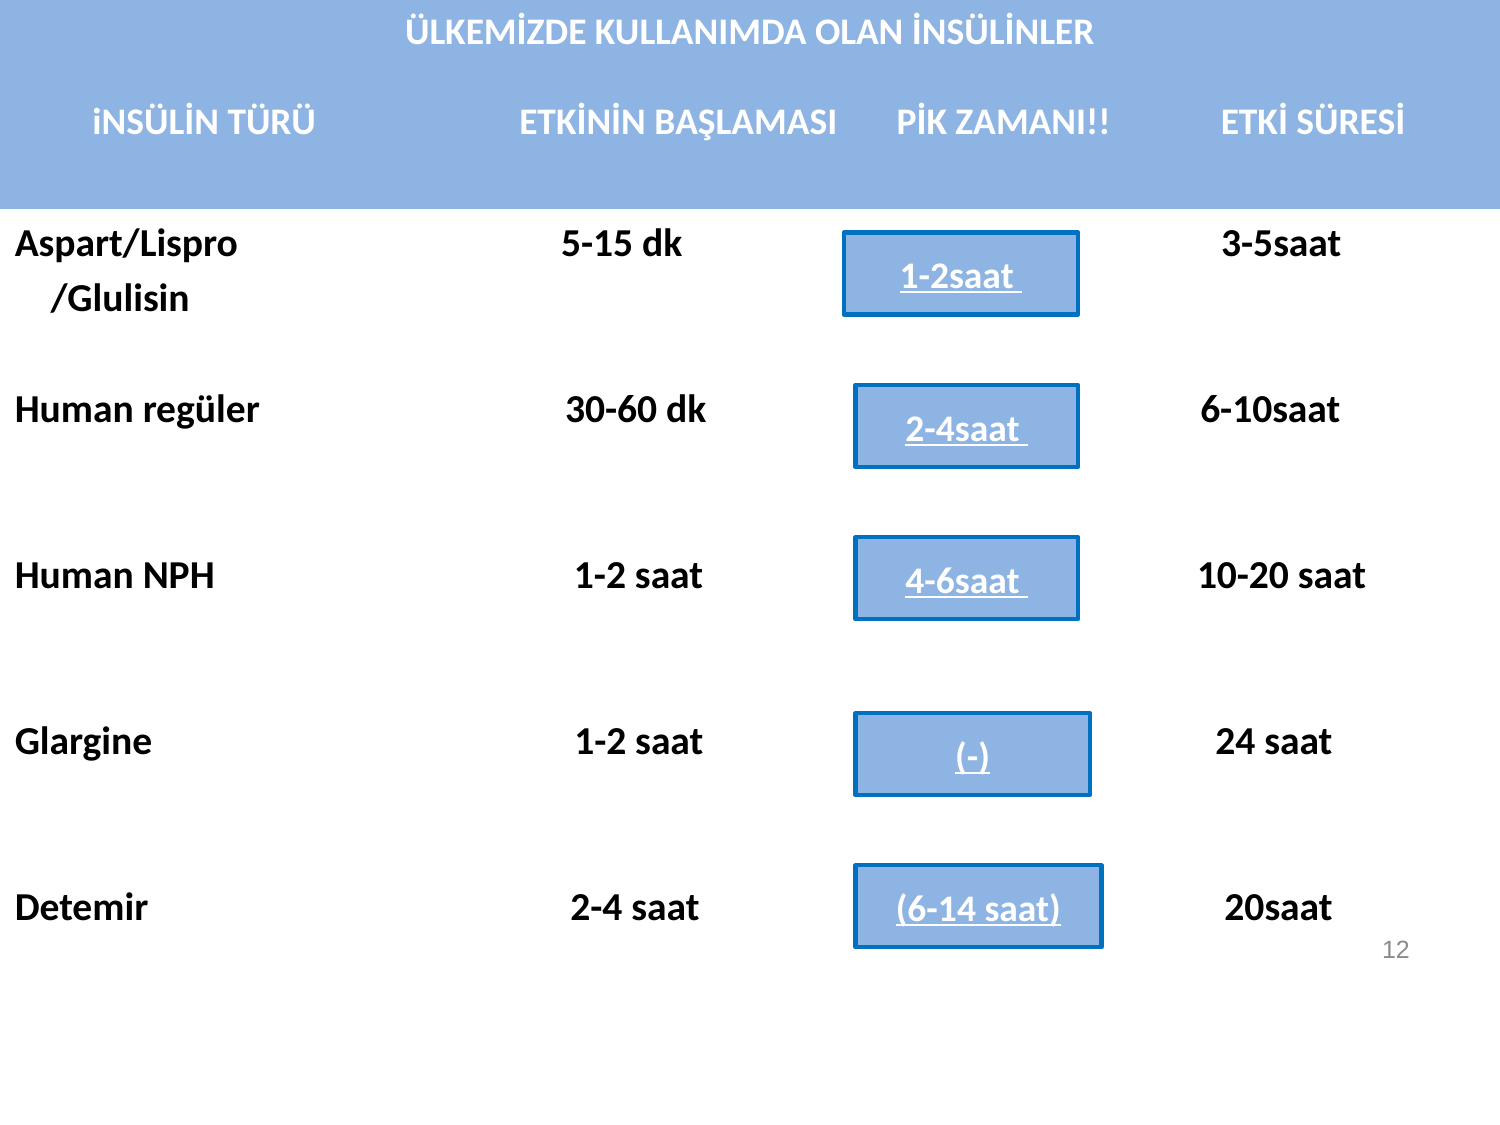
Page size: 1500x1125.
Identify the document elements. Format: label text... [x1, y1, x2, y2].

text_box ÜLKEMİZDE KULLANIMDA OLAN İNSÜLİNLER iNSÜLİN TÜRÜ ETKİNİN BAŞLAMASI PİK ZAMANI!! ETKİ SÜRESİ [0, 0, 1500, 209]
text_box 4-6saat [853, 535, 1080, 621]
text_box 2-4saat [853, 383, 1080, 469]
slide_number 12 [1074, 914, 1425, 982]
text_box 1-2saat [842, 230, 1080, 317]
text_box (6-14 saat) [853, 863, 1104, 949]
text_box Aspart/Lispro 5-15 dk 3-5saat /Glulisin Human regüler 30-60 dk 6-10saat Human NPH 1-2 saat 10-20 saat Glargine 1-2 saat 24 saat Detemir 2-4 saat 16 20saat [0, 209, 1500, 860]
text_box (-) [853, 711, 1092, 797]
